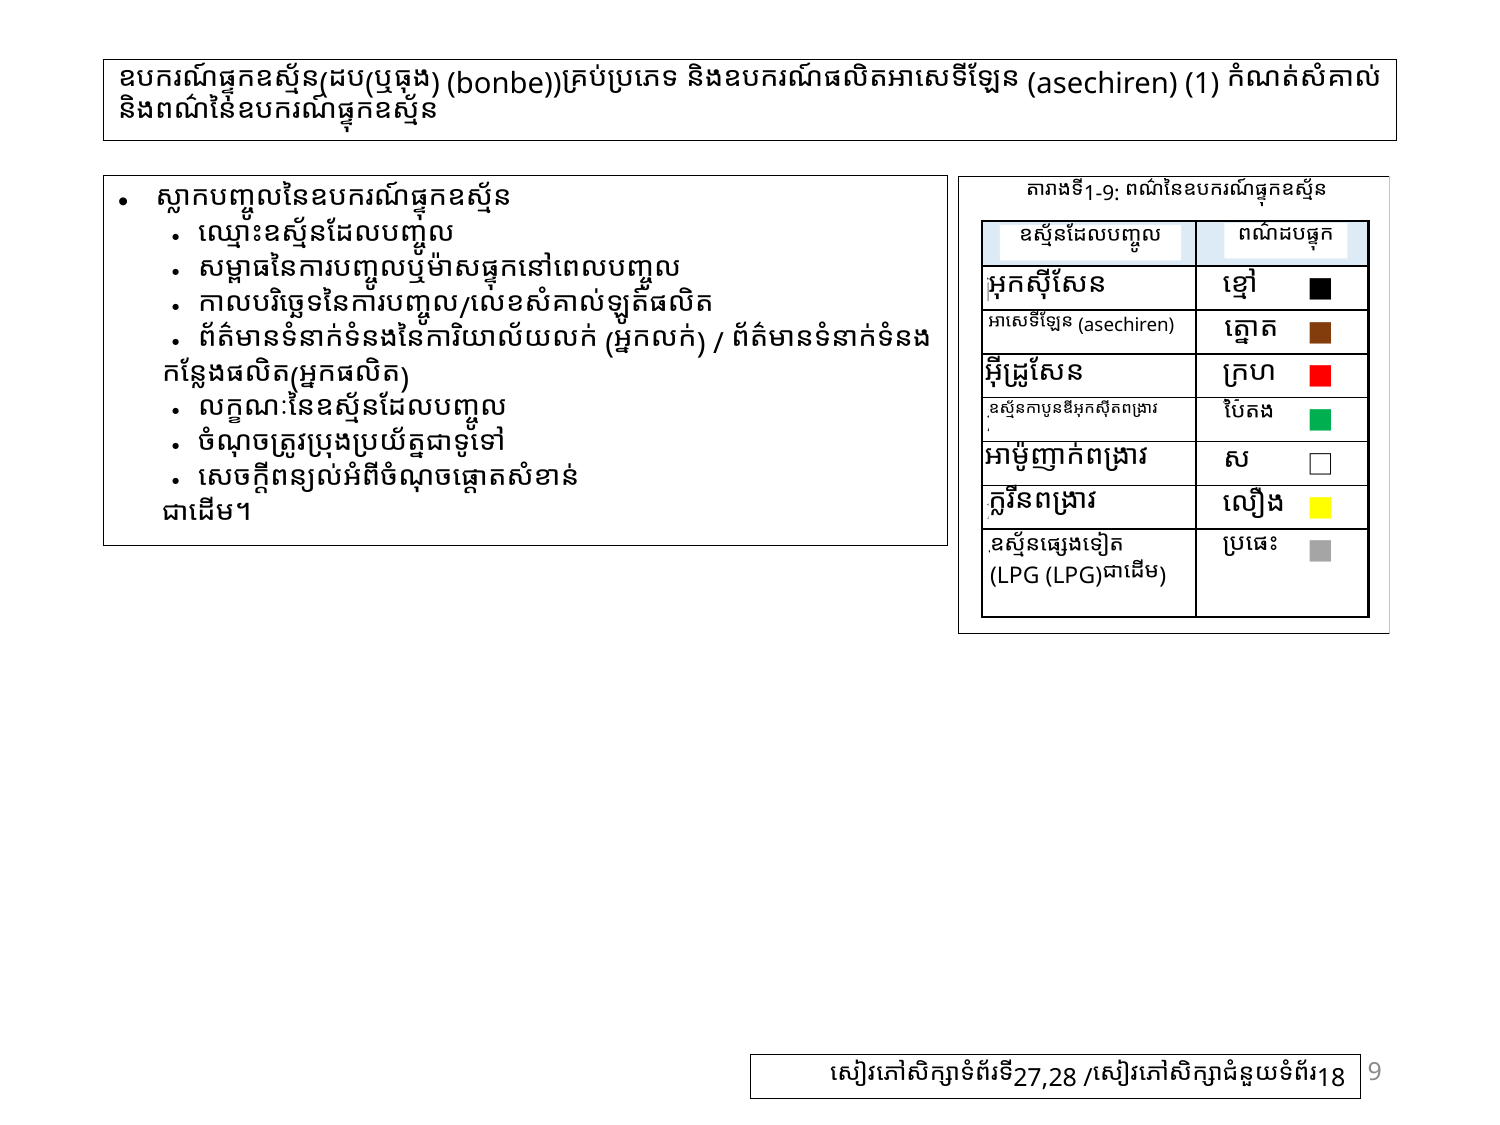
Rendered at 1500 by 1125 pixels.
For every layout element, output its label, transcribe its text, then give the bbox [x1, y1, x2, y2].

slide_number 9 [1059, 1042, 1397, 1103]
picture [957, 175, 1391, 635]
title ឧបករណ៍ផ្ទុកឧស្ម័ន(ដប(ឬធុង) (bonbe))គ្រប់ប្រភេទ និងឧបករណ៍ផលិតអាសេទីឡែន (asechiren)​ (1) កំណត់សំគាល់និងពណ៌នៃឧបករណ៍ផ្ទុកឧស្ម័ន [103, 59, 1397, 141]
list ស្លាកបញ្ចូលនៃឧបករណ៍ផ្ទុកឧស្ម័ន ・ឈ្មោះឧស្ម័នដែលបញ្ចូល ・សម្ពាធនៃការបញ្ចូលឬម៉ាសផ្ទុកនៅពេលបញ្ចូល ・កាលបរិច្ឆេទនៃការបញ្ចូល/លេខសំគាល់ឡូត៍ផលិត ・ព័ត៌មានទំនាក់ទំនងនៃការិយាល័យលក់ (អ្នកលក់) / ព័ត៌មានទំនាក់ទំនងកន្លែងផលិត(អ្នកផលិត) ・លក្ខណៈនៃឧស្ម័នដែលបញ្ចូល ・ចំណុចត្រូវប្រុងប្រយ័ត្នជាទូទៅ ・សេចក្តីពន្យល់អំពីចំណុចផ្តោតសំខាន់ ជាដើម។ [103, 175, 948, 546]
text_box សៀវភៅសិក្សាទំព័រទី27,28 /សៀវភៅសិក្សាជំនួយទំព័រ18 [750, 1054, 1059, 1099]
